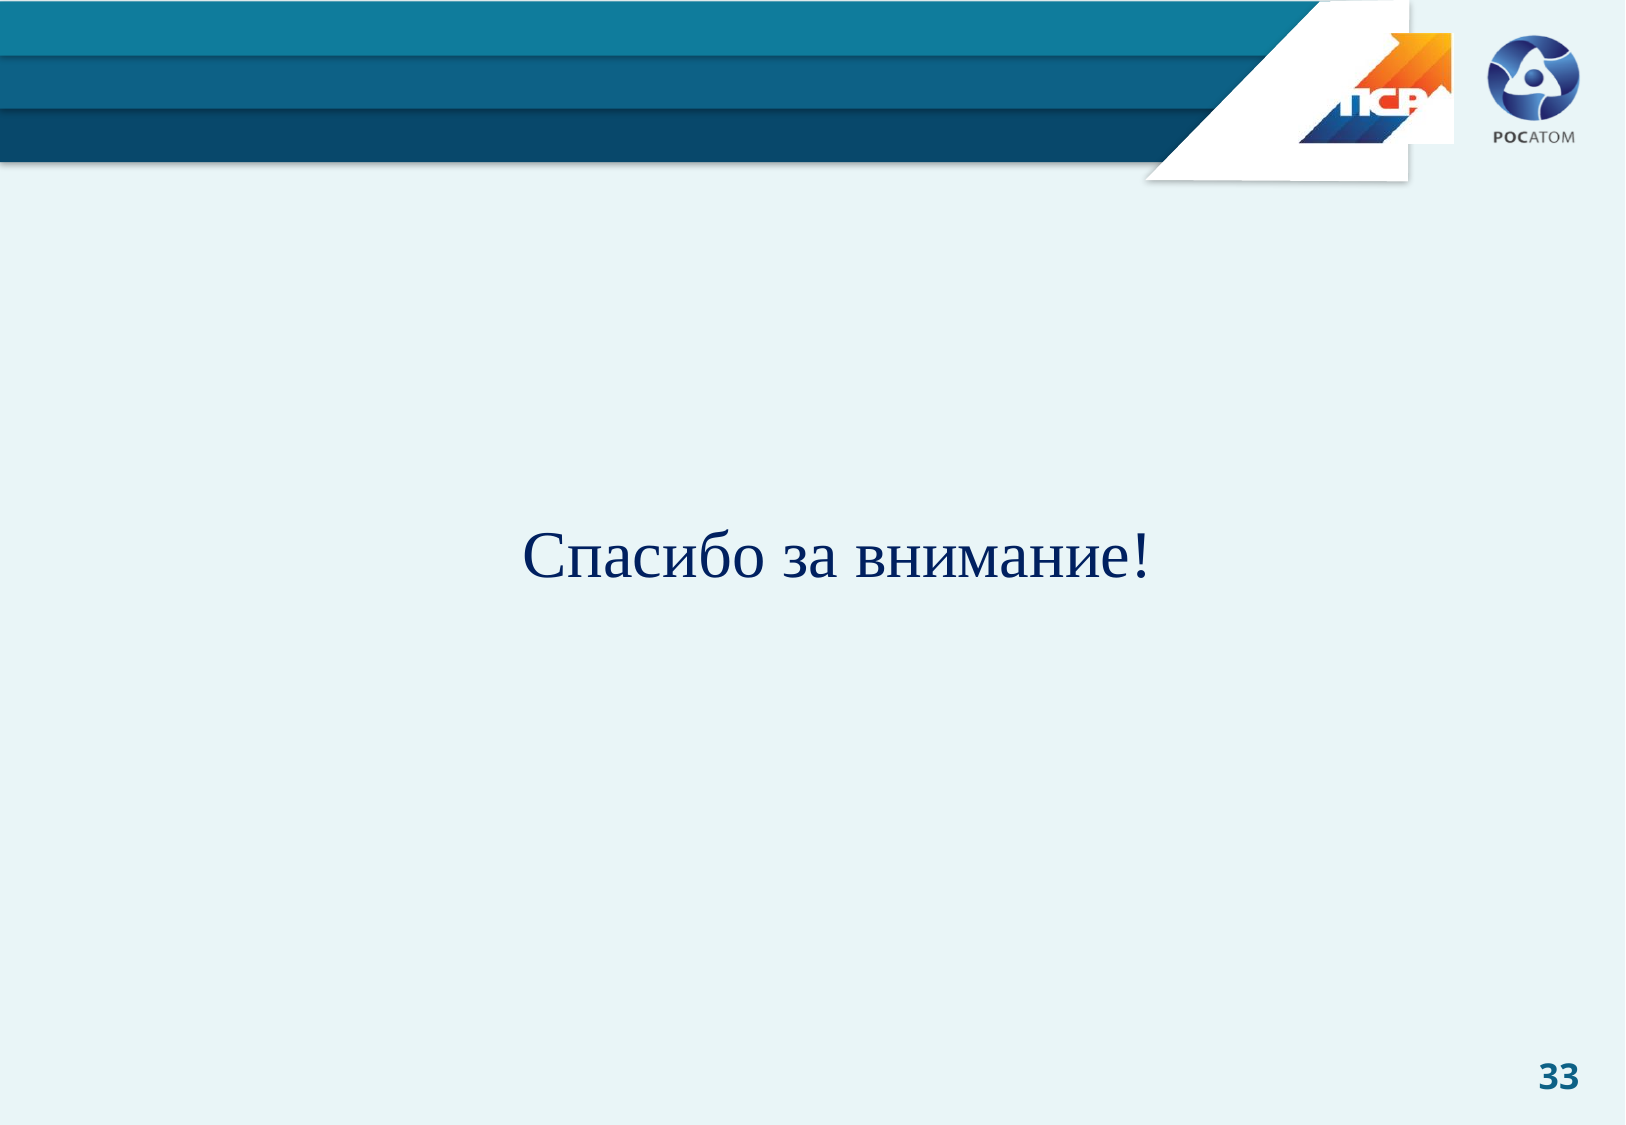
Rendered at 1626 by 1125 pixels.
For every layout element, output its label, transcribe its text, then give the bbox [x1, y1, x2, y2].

picture [1298, 33, 1454, 144]
picture [1462, 30, 1606, 148]
text_box Спасибо за внимание! [508, 503, 1169, 599]
slide_number 33 [1503, 1046, 1616, 1110]
